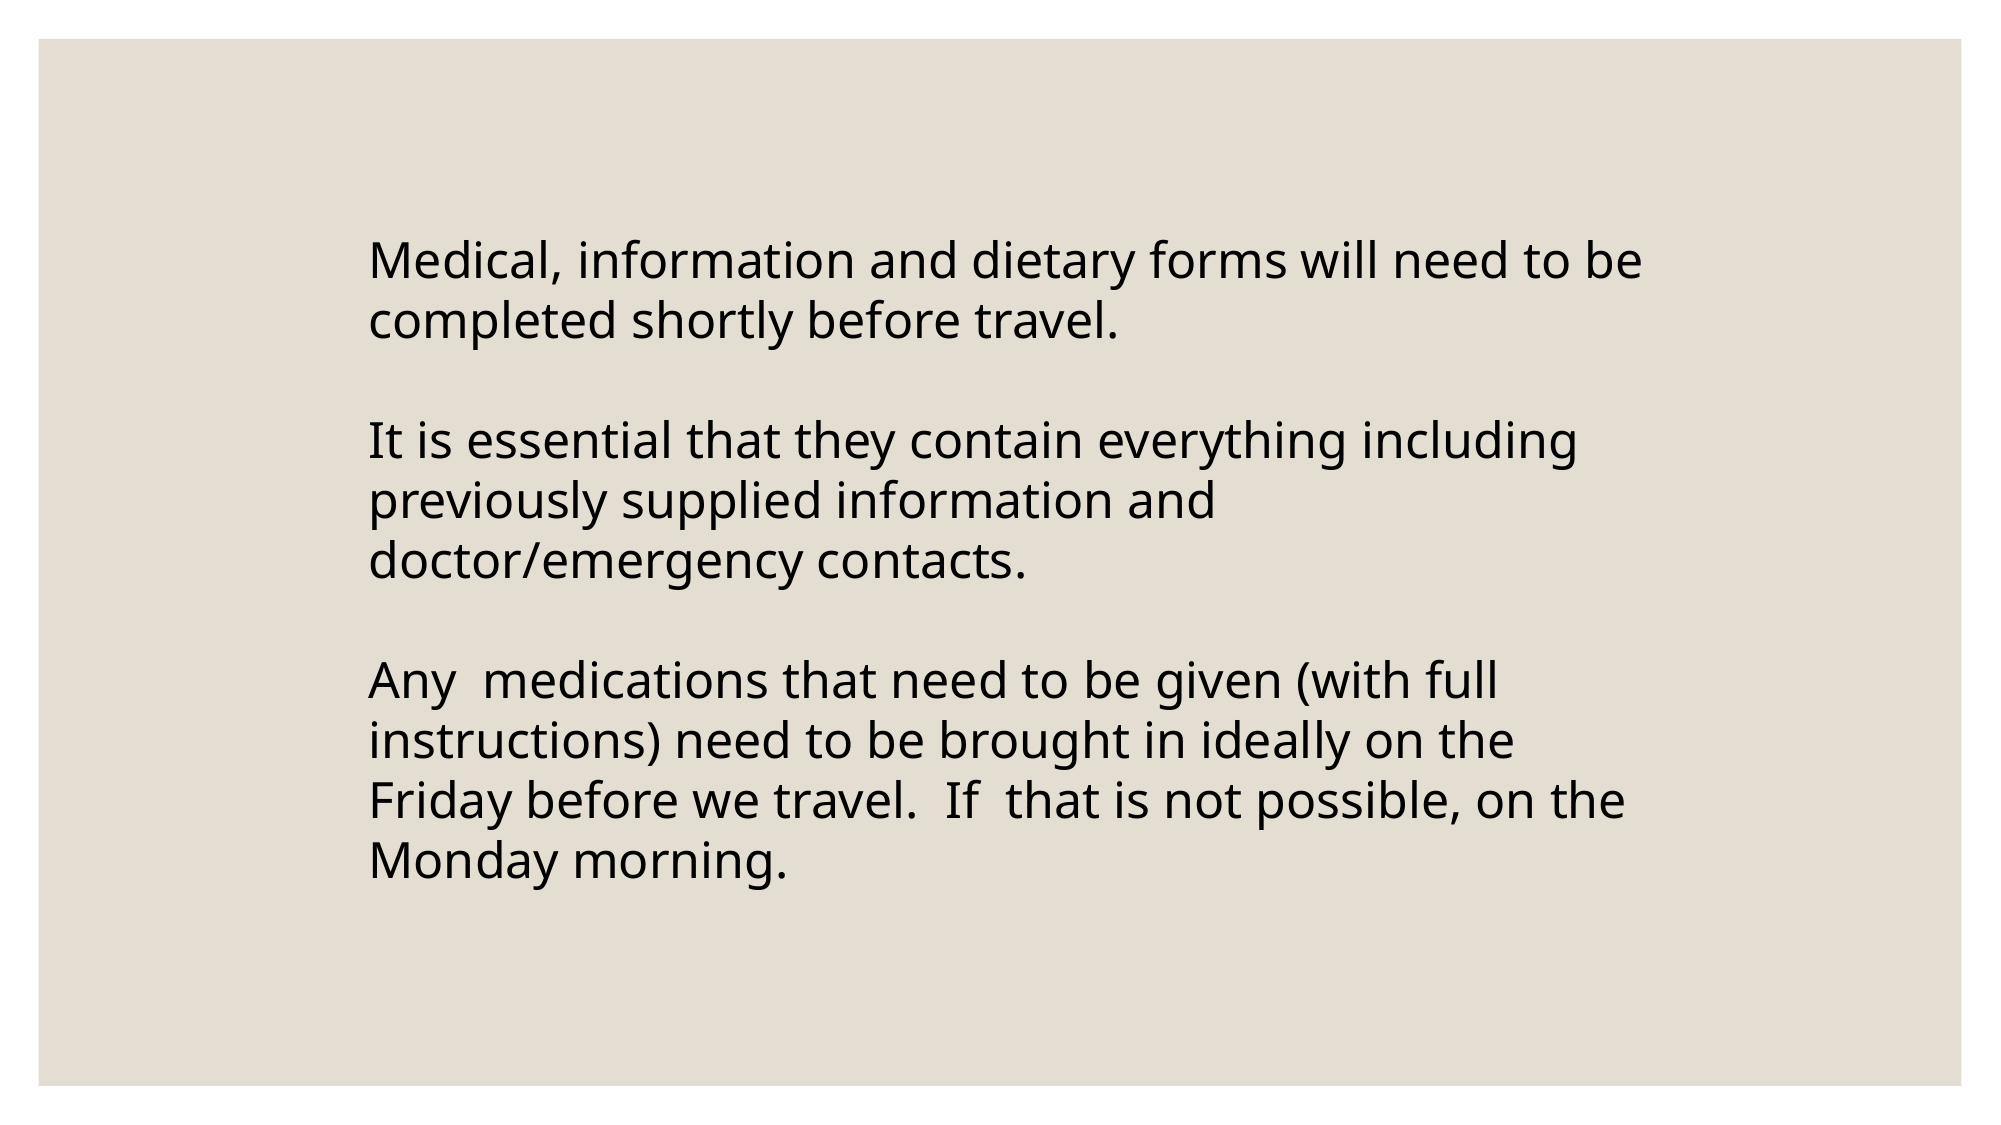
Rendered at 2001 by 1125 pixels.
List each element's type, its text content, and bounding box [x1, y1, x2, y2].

text_box Medical, information and dietary forms will need to be completed shortly before travel. It is essential that they contain everything including previously supplied information and doctor/emergency contacts. Any medications that need to be given (with full instructions) need to be brought in ideally on the Friday before we travel. If that is not possible, on the Monday morning. [353, 221, 1663, 896]
